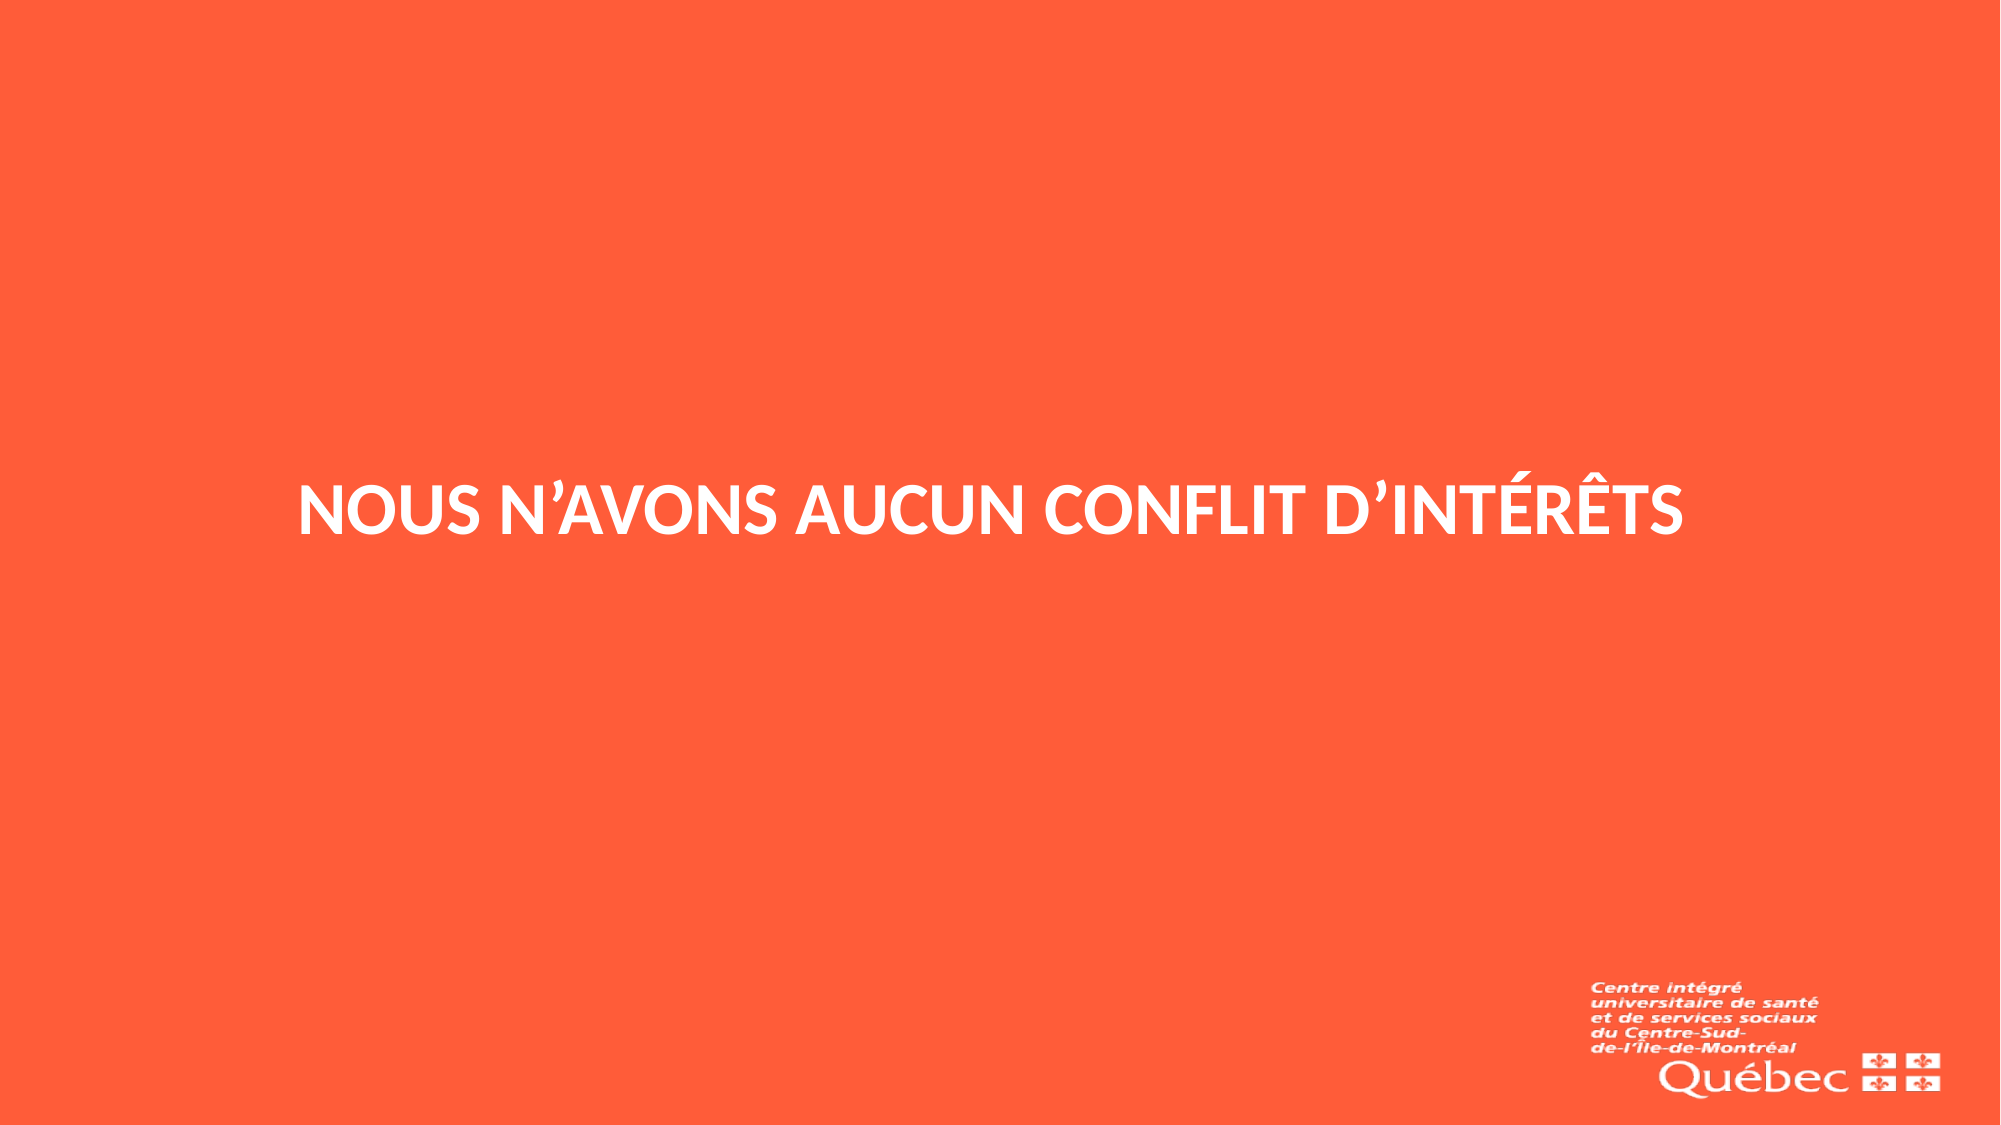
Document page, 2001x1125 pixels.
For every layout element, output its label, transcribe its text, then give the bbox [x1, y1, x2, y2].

picture [1558, 957, 1974, 1118]
title NOUS N’AVONS aucun conflit d’intérêts [196, 316, 1787, 558]
